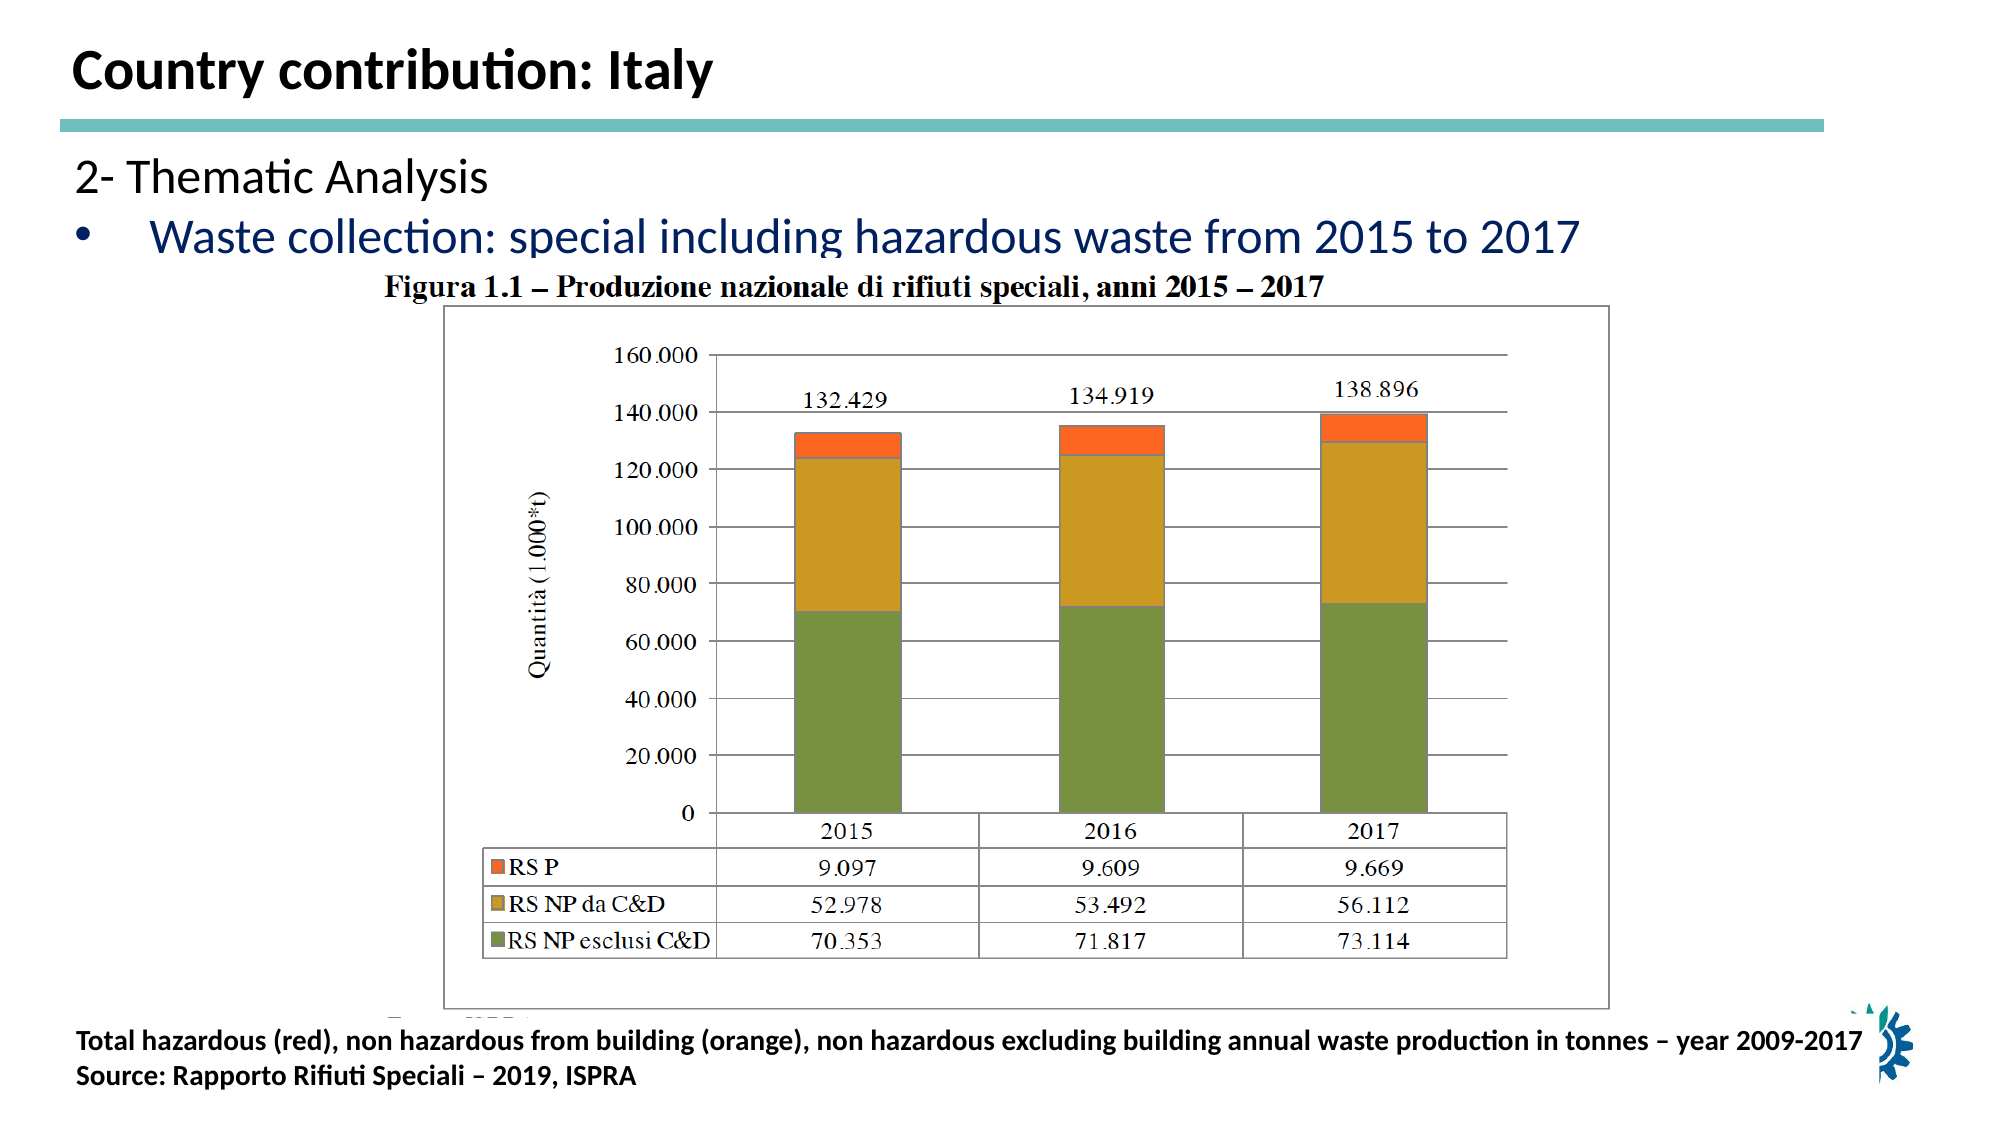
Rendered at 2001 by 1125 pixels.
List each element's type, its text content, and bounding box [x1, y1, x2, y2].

picture [364, 258, 1913, 1097]
text_box Total hazardous (red), non hazardous from building (orange), non hazardous excluding building annual waste production in tonnes – year 2009-2017 Source: Rapporto Rifiuti Speciali – 2019, ISPRA [61, 1013, 1880, 1099]
list Country contribution: Italy [57, 31, 1943, 136]
text_box 2- Thematic Analysis Waste collection: special including hazardous waste from 2015 to 2017 [59, 136, 1898, 271]
